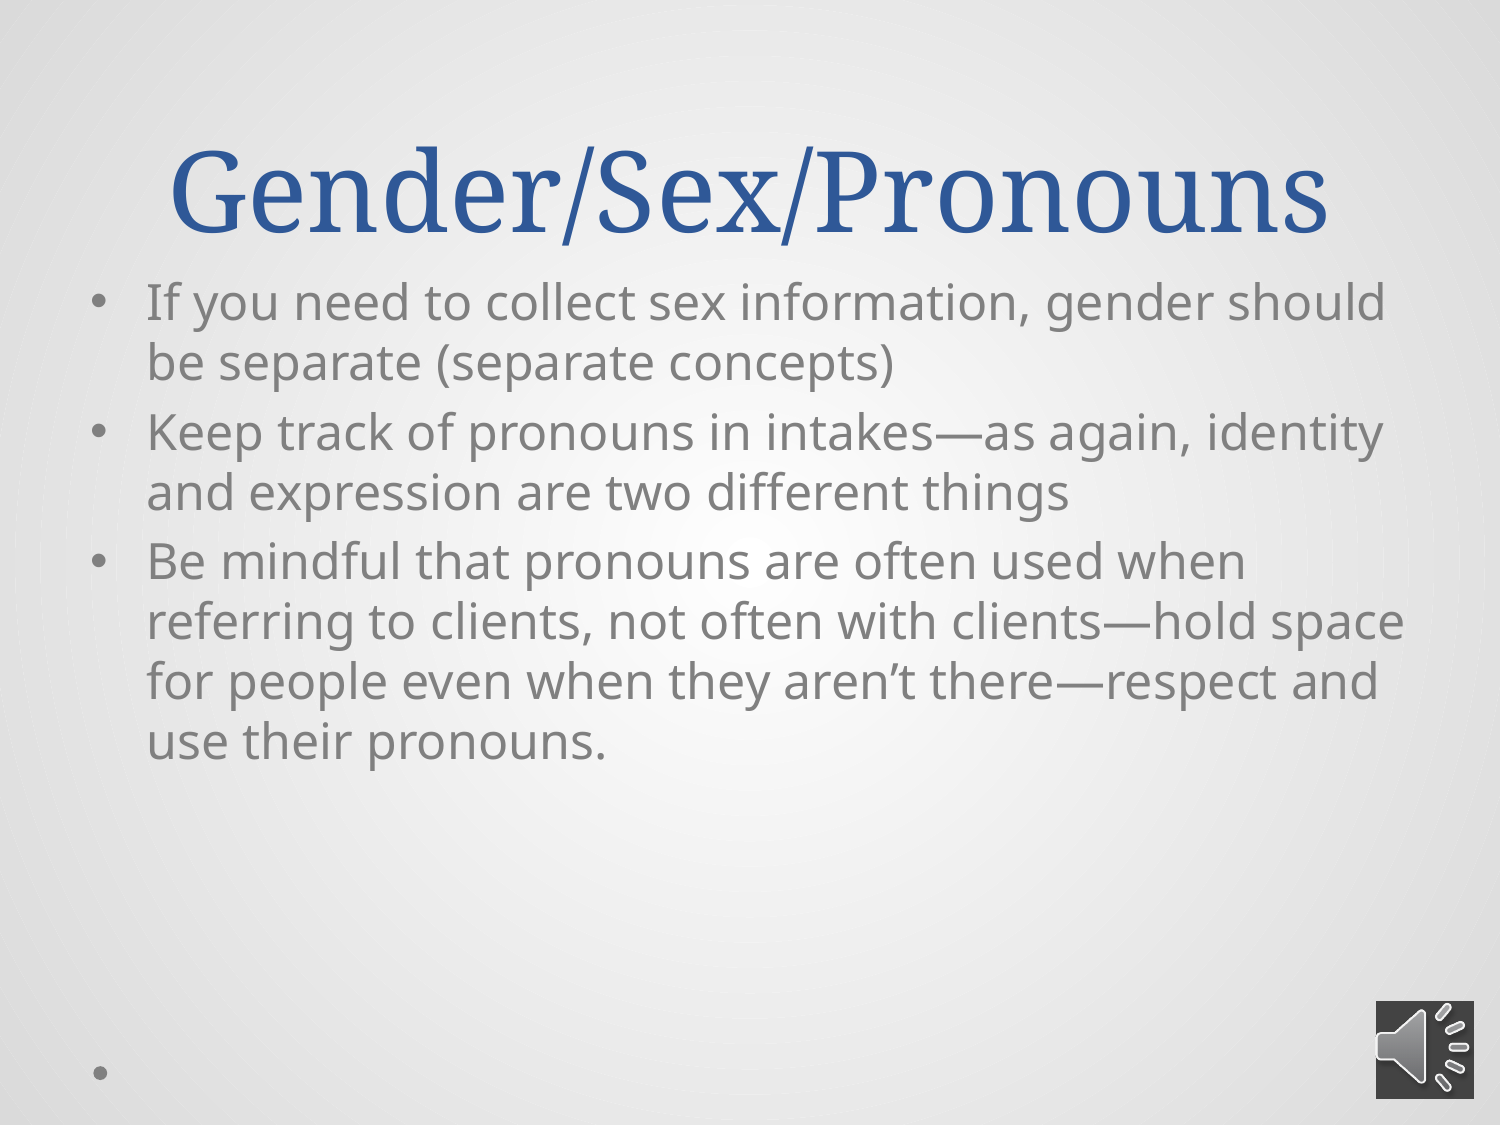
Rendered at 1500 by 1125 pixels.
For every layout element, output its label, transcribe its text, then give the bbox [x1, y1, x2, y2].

list If you need to collect sex information, gender should be separate (separate concepts) Keep track of pronouns in intakes—as again, identity and expression are two different things Be mindful that pronouns are often used when referring to clients, not often with clients—hold space for people even when they aren’t there—respect and use their pronouns. [75, 262, 1425, 1005]
title Gender/Sex/Pronouns [75, 0, 1425, 262]
picture [1374, 999, 1476, 1101]
